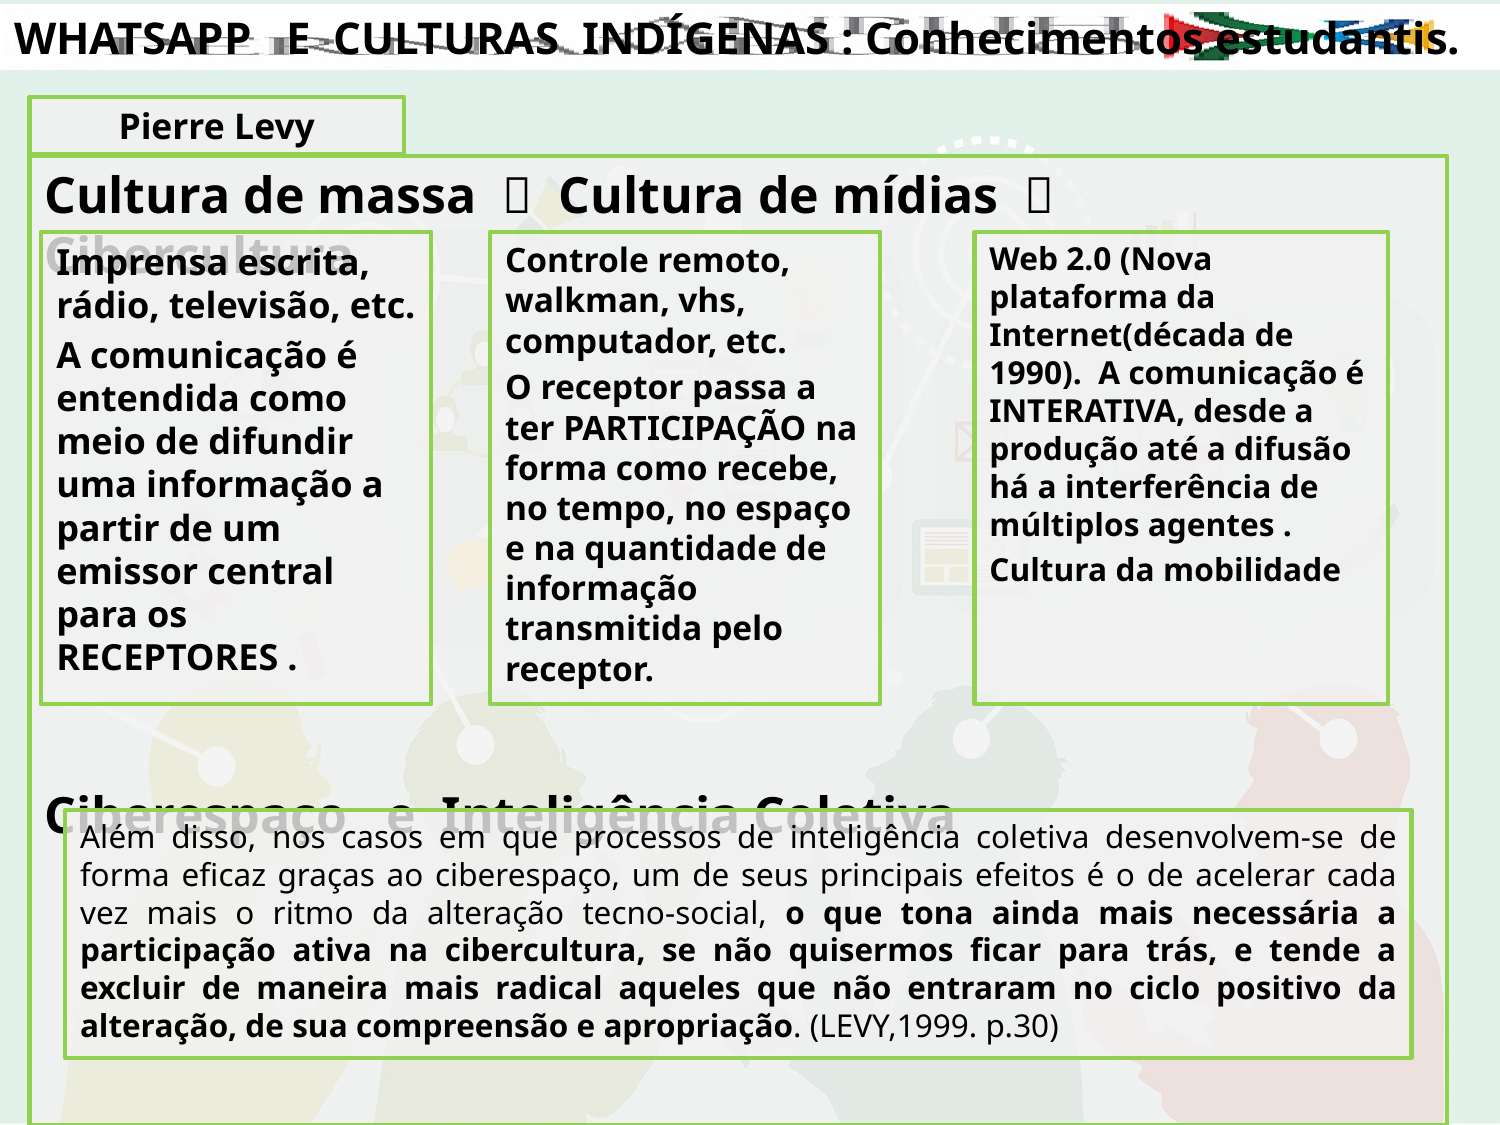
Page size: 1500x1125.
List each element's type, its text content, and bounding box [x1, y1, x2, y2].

text_box [761, 89, 1477, 1094]
text_box Além disso, nos casos em que processos de inteligência coletiva desenvolvem-se de forma eficaz graças ao ciberespaço, um de seus principais efeitos é o de acelerar cada vez mais o ritmo da alteração tecno-social, o que tona ainda mais necessária a participação ativa na cibercultura, se não quisermos ficar para trás, e tende a excluir de maneira mais radical aqueles que não entraram no ciclo positivo da alteração, de sua compreensão e apropriação. (LEVY,1999. p.30) [64, 809, 1412, 1058]
title WHATSAPP E CULTURAS INDÍGENAS : Conhecimentos estudantis. [0, 4, 1500, 70]
text_box Web 2.0 (Nova plataforma da Internet(década de 1990). A comunicação é INTERATIVA, desde a produção até a difusão há a interferência de múltiplos agentes . Cultura da mobilidade [974, 231, 1388, 705]
text_box Imprensa escrita, rádio, televisão, etc. A comunicação é entendida como meio de difundir uma informação a partir de um emissor central para os RECEPTORES . [41, 231, 432, 705]
text_box Controle remoto, walkman, vhs, computador, etc. O receptor passa a ter PARTICIPAÇÃO na forma como recebe, no tempo, no espaço e na quantidade de informação transmitida pelo receptor. [490, 231, 880, 705]
text_box Cultura de massa  Cultura de mídias  Cibercultura Ciberespaço e Inteligência Coletiva [29, 156, 1447, 1125]
text_box Pierre Levy [29, 96, 405, 155]
